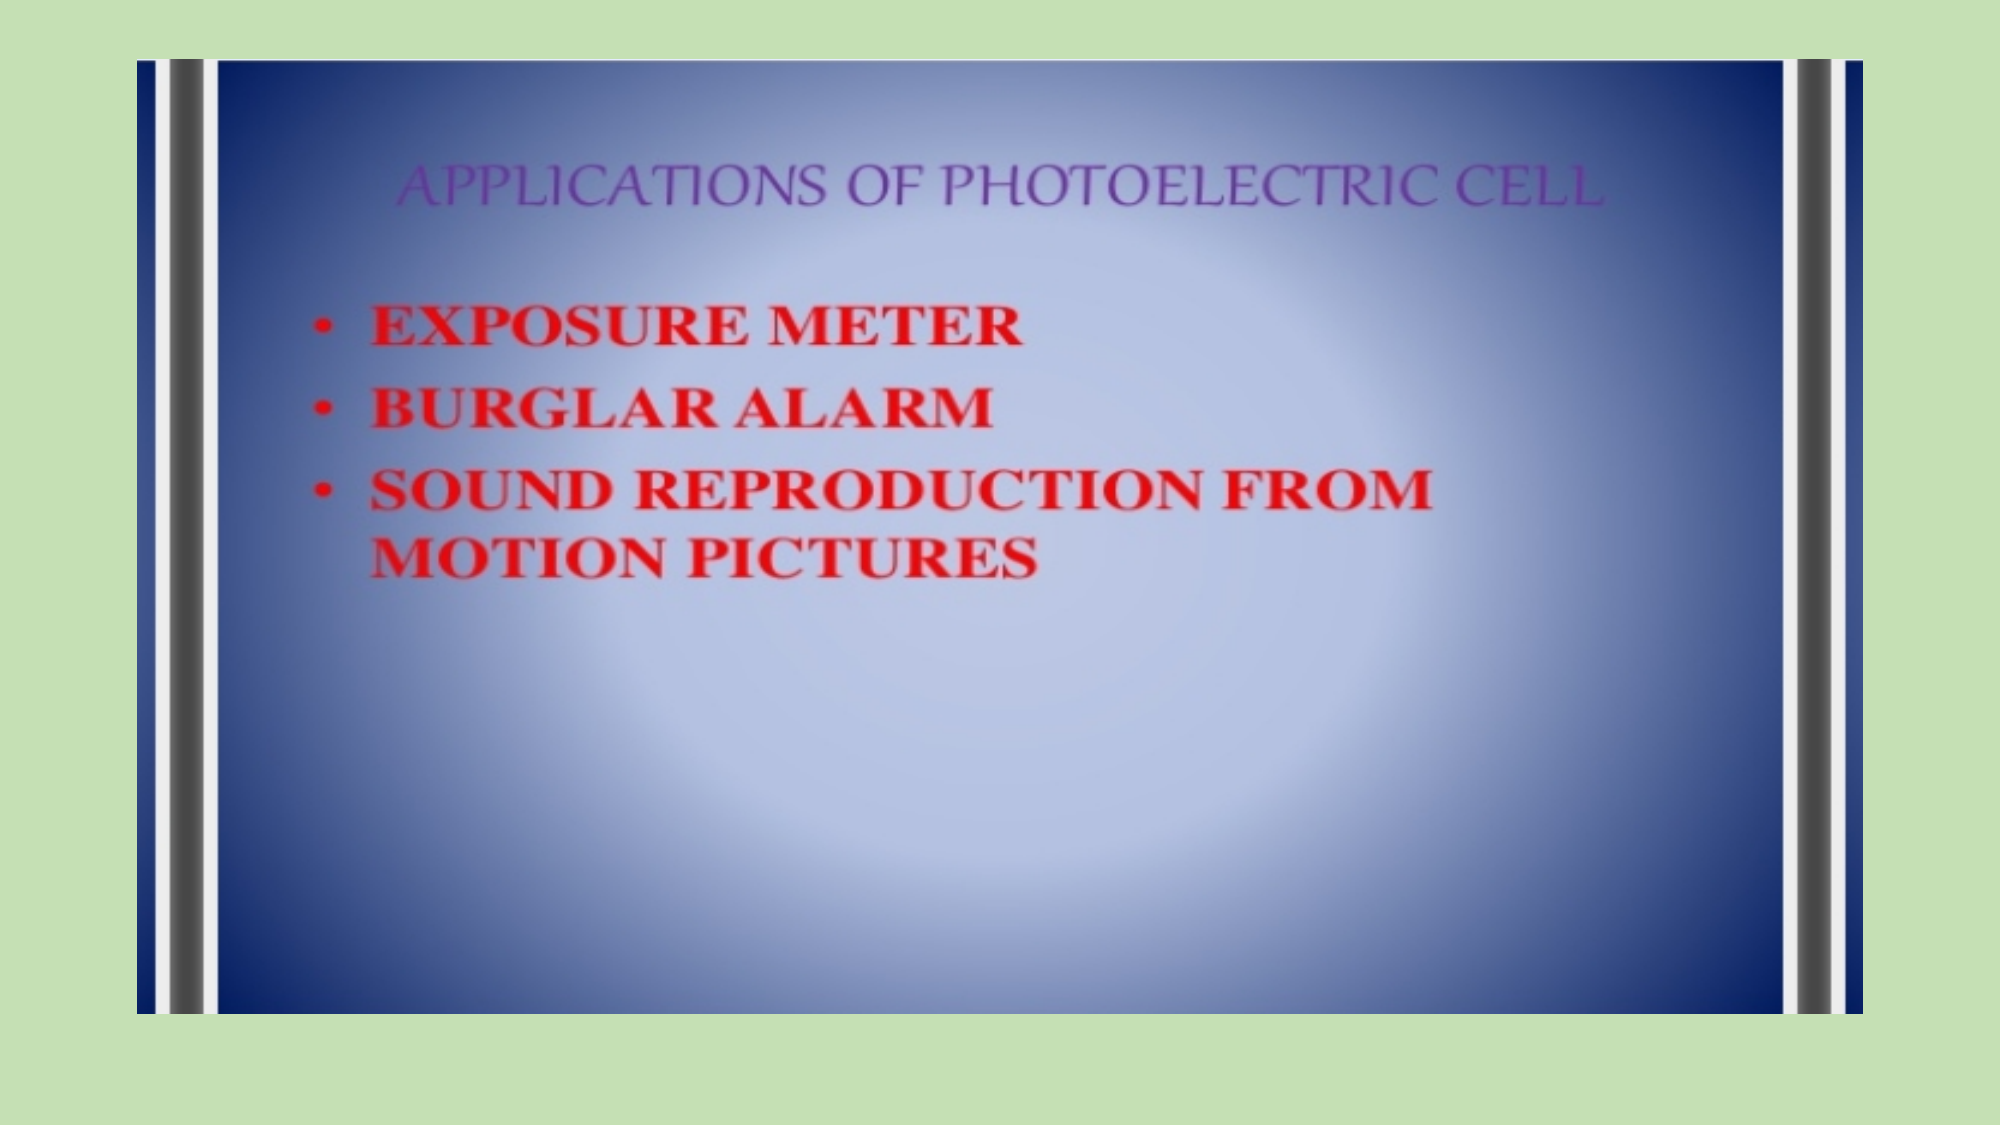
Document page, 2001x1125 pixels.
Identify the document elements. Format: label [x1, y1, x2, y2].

list [137, 59, 1863, 1014]
